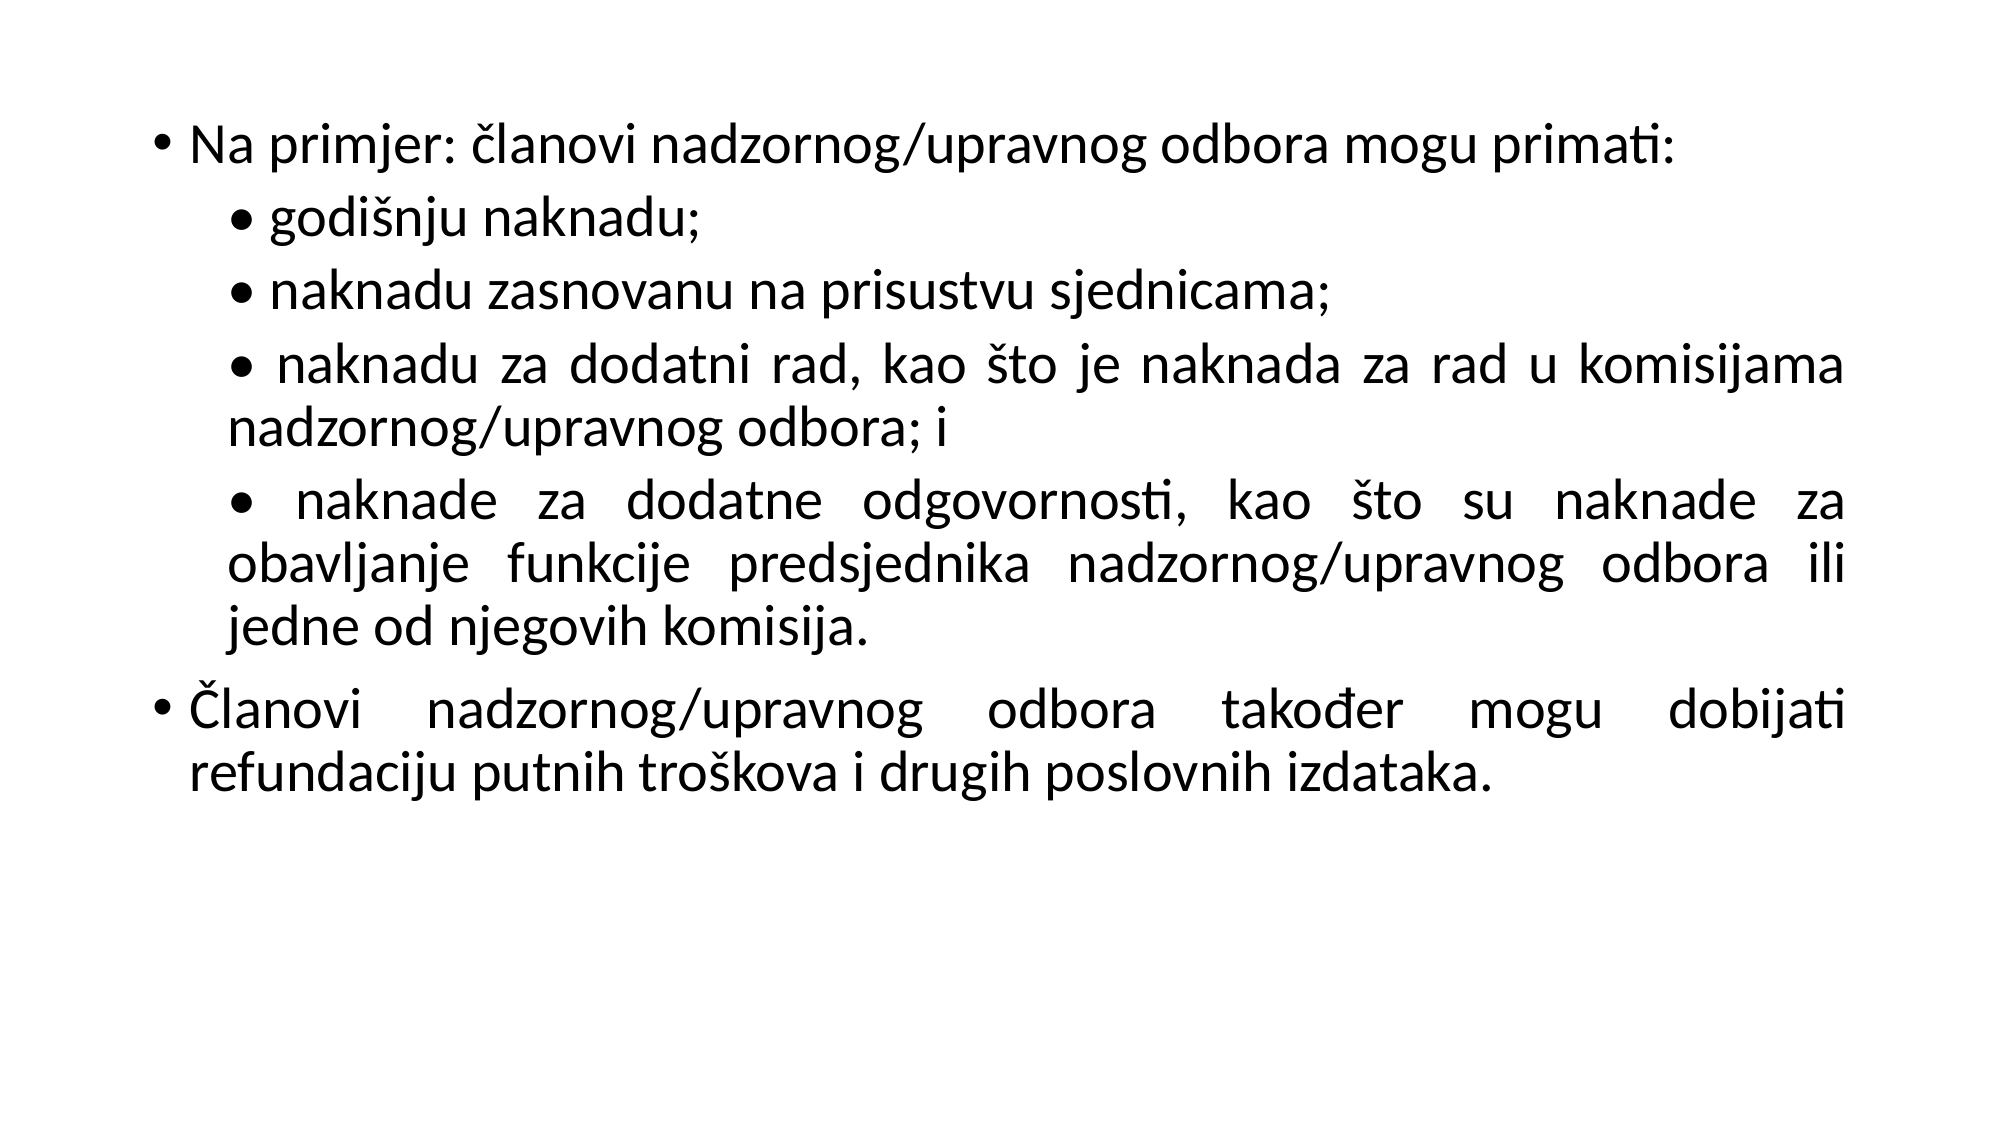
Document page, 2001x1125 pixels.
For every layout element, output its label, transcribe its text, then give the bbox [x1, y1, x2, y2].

list Na primjer: članovi nadzornog/upravnog odbora mogu primati: • godišnju naknadu; • naknadu zasnovanu na prisustvu sjednicama; • naknadu za dodatni rad, kao što je naknada za rad u komisijama nadzornog/upravnog odbora; i • naknade za dodatne odgovornosti, kao što su naknade za obavljanje funkcije predsjednika nadzornog/upravnog odbora ili jedne od njegovih komisija. Članovi nadzornog/upravnog odbora također mogu dobijati refundaciju putnih troškova i drugih poslovnih izdataka. [137, 105, 1863, 1014]
